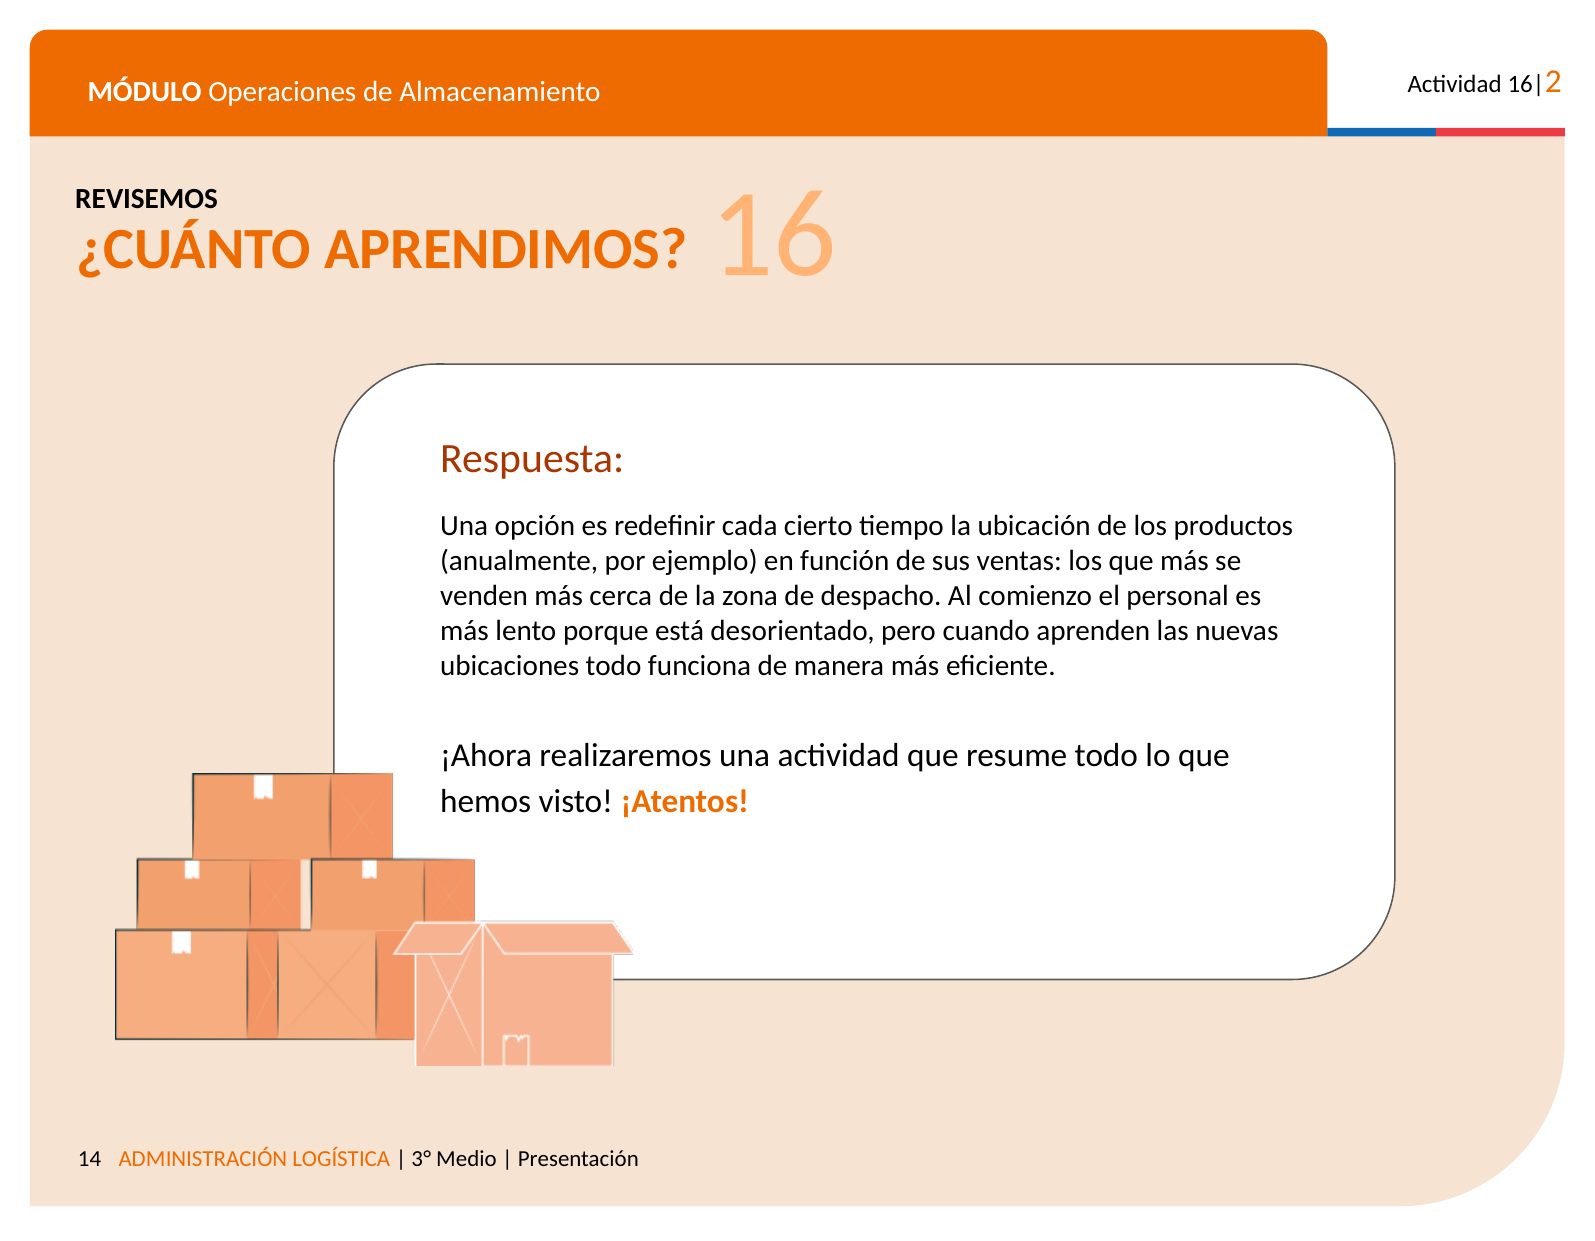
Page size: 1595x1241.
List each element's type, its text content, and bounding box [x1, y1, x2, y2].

text_box ¿CUÁNTO APRENDIMOS? [61, 225, 1530, 278]
text_box REVISEMOS [60, 201, 689, 227]
picture [114, 772, 634, 1067]
text_box [333, 364, 425, 771]
text_box [638, 370, 1395, 980]
text_box 16 [689, 200, 852, 269]
text_box Respuesta: Una opción es redefinir cada cierto tiempo la ubicación de los productos (anualmente, por ejemplo) en función de sus ventas: los que más se venden más cerca de la zona de despacho. Al comienzo el personal es más lento porque está desorientado, pero cuando aprenden las nuevas ubicaciones todo funciona de manera más eficiente. ¡Ahora realizaremos una actividad que resume todo lo que hemos visto! ¡Atentos! [425, 346, 1327, 896]
